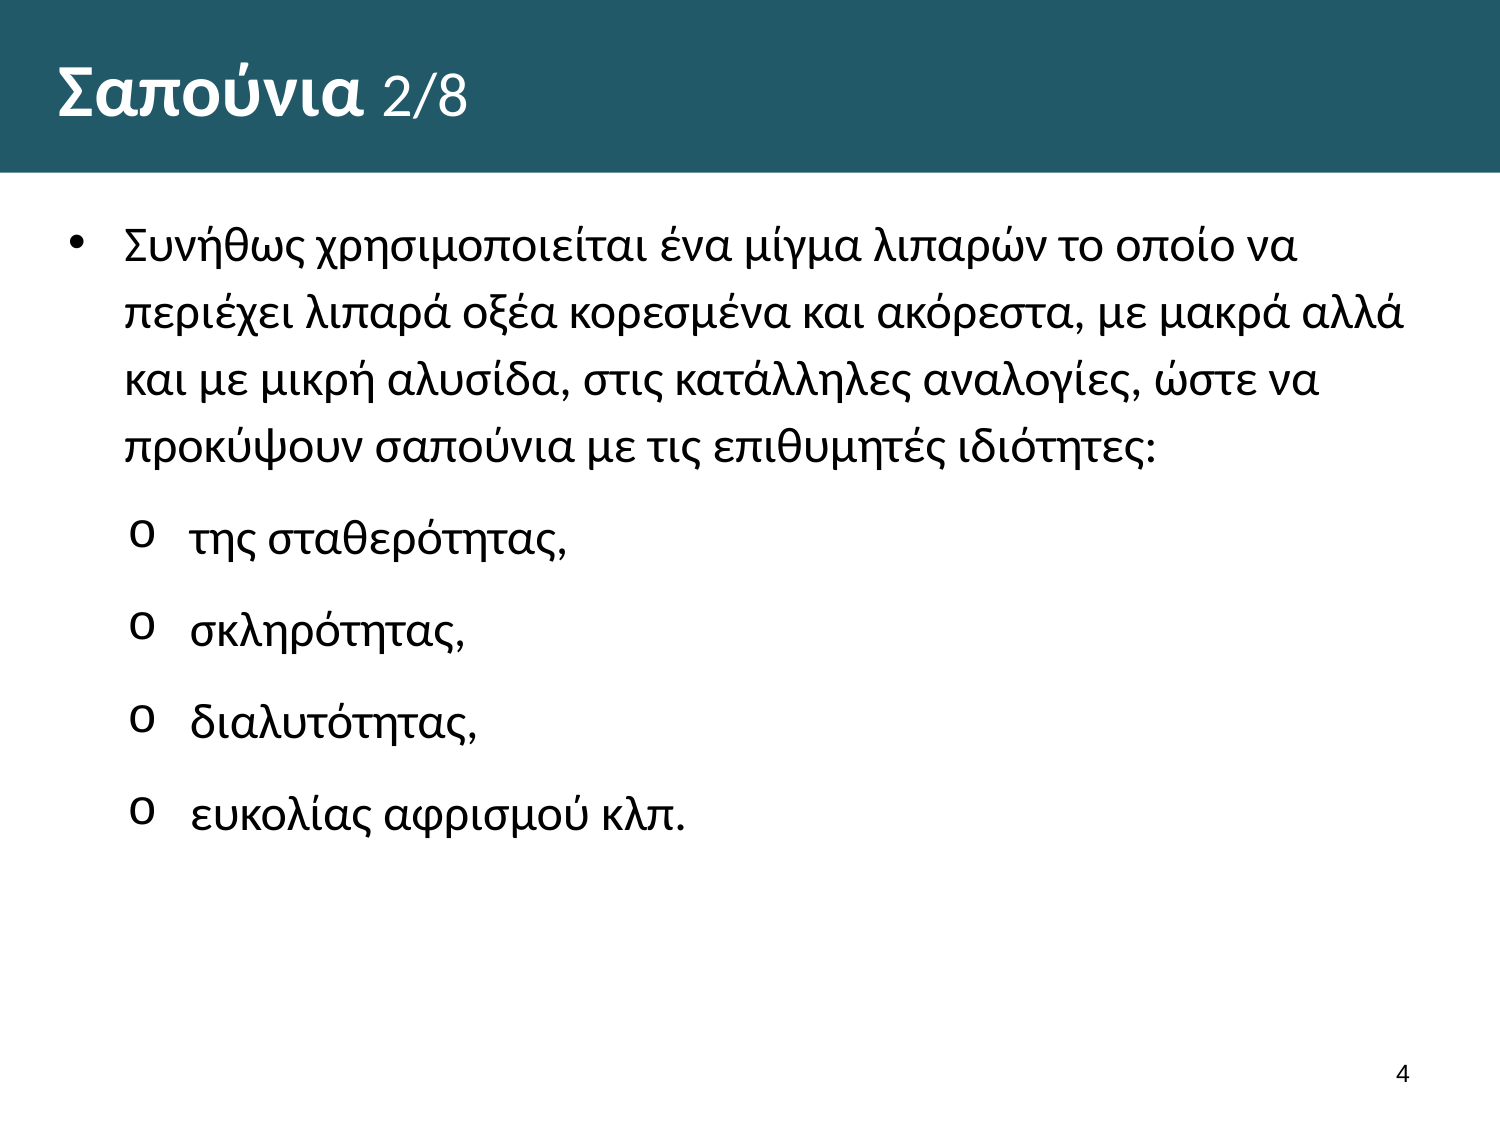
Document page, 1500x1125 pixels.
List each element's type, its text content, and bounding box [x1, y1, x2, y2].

list Συνήθως χρησιμοποιείται ένα μίγμα λιπαρών το οποίο να περιέχει λιπαρά οξέα κορεσμένα και ακόρεστα, με μακρά αλλά και με μικρή αλυσίδα, στις κατάλληλες αναλογίες, ώστε να προκύψουν σαπούνια με τις επιθυμητές ιδιότητες: της σταθερότητας, σκληρότητας, διαλυτότητας, ευκολίας αφρισμού κλπ. [53, 196, 1447, 1024]
slide_number 3 [1074, 1042, 1425, 1103]
title Σαπούνια 2/8 [0, 0, 1500, 173]
